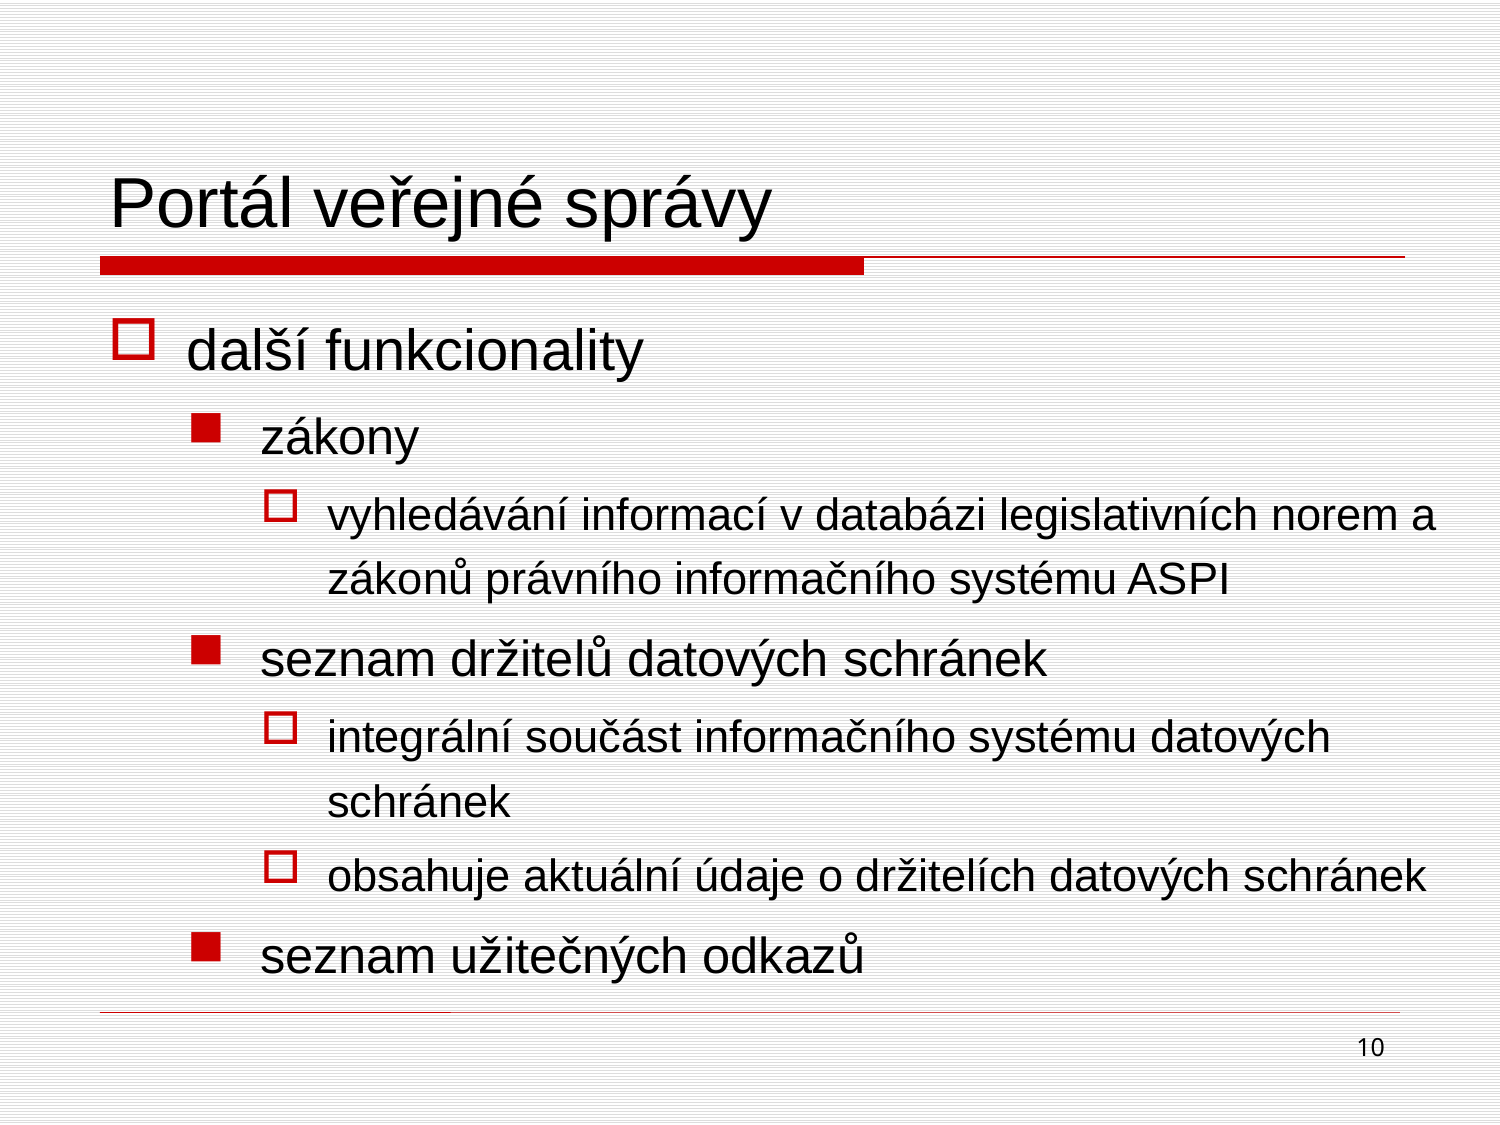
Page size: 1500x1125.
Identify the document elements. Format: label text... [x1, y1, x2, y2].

slide_number 10 [1074, 1024, 1401, 1103]
title Portál veřejné správy [93, 49, 1407, 250]
list další funkcionality zákony vyhledávání informací v databázi legislativních norem a zákonů právního informačního systému ASPI seznam držitelů datových schránek integrální součást informačního systému datových schránek obsahuje aktuální údaje o držitelích datových schránek seznam užitečných odkazů [92, 290, 1460, 1000]
